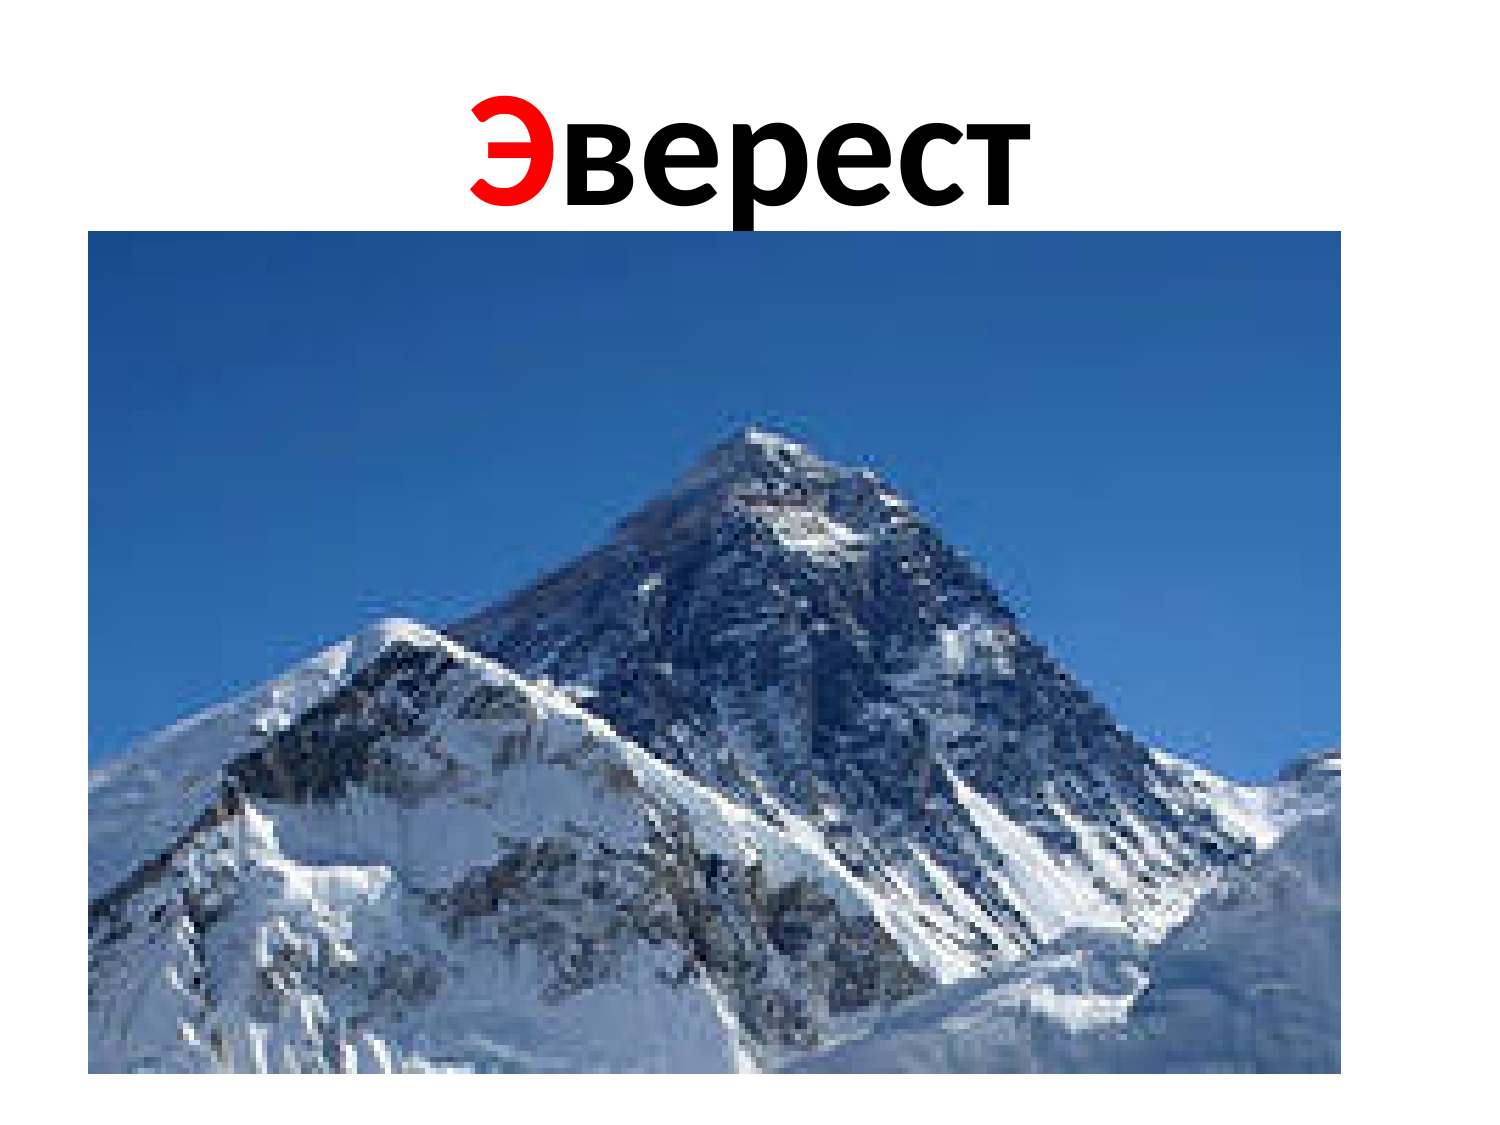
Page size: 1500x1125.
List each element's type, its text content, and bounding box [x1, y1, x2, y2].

picture [88, 231, 1341, 1075]
title Эверест [75, 45, 1425, 233]
